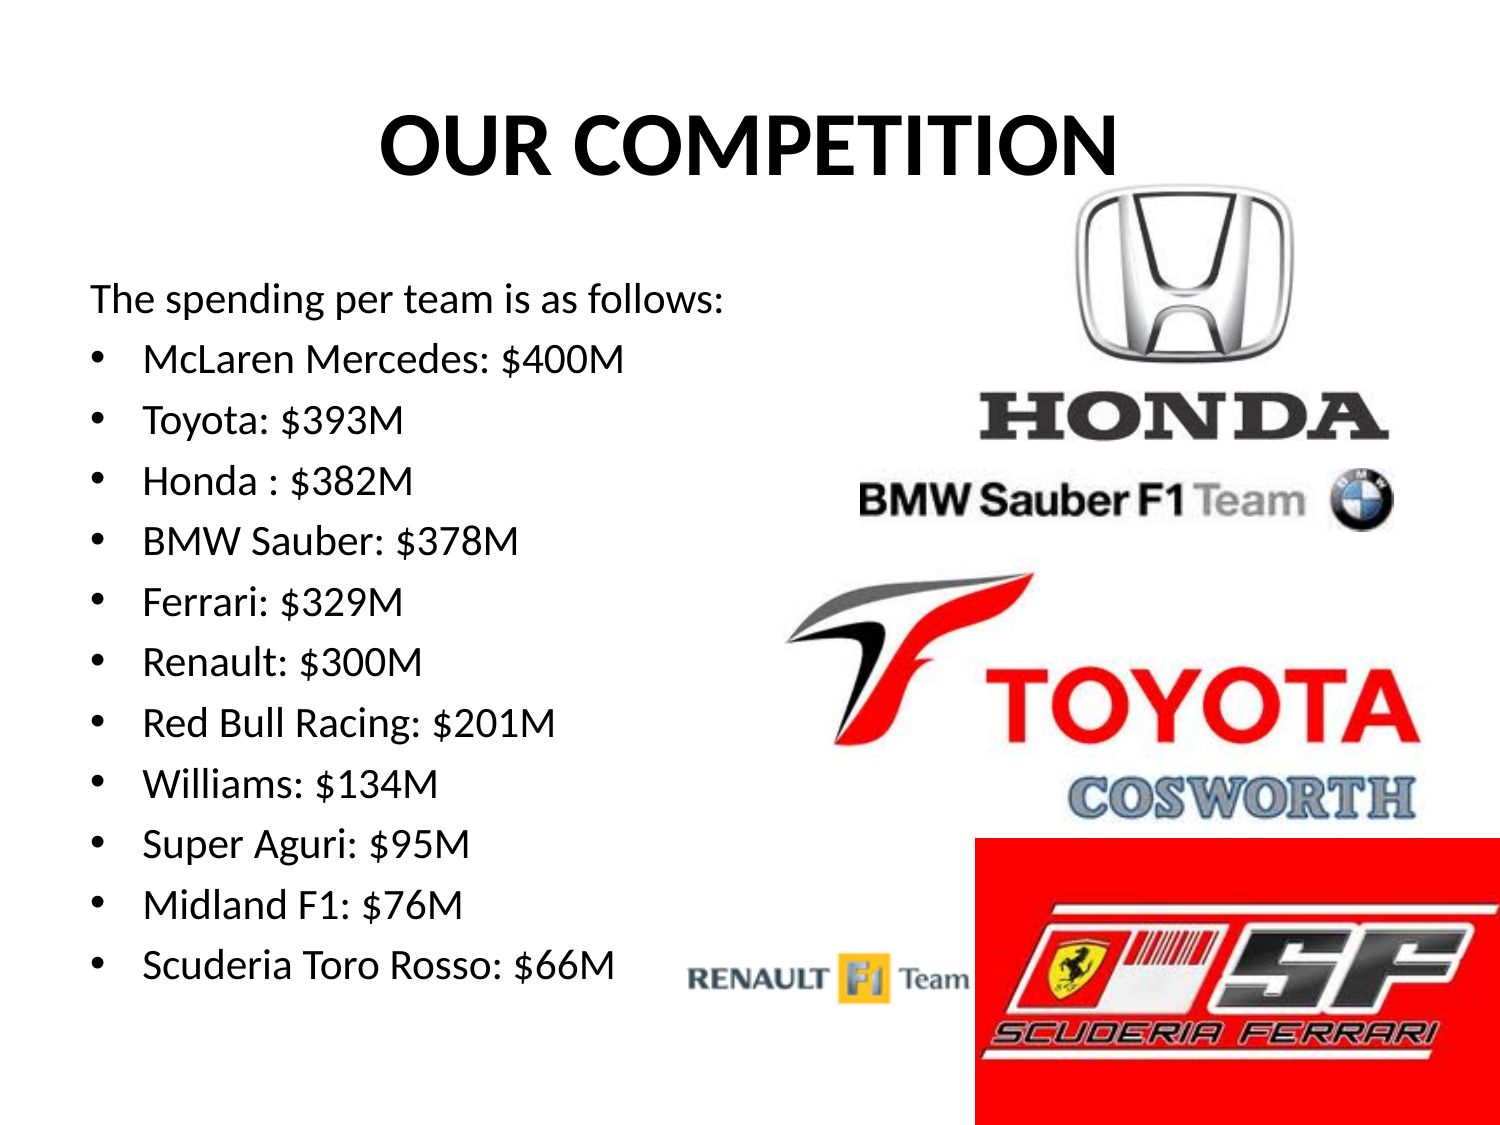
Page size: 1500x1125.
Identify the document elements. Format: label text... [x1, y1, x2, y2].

title OUR COMPETITION [75, 45, 1425, 233]
picture [860, 158, 1395, 532]
picture [683, 555, 1500, 1125]
list The spending per team is as follows: McLaren Mercedes: $400M Toyota: $393M Honda : $382M BMW Sauber: $378M Ferrari: $329M Renault: $300M Red Bull Racing: $201M Williams: $134M Super Aguri: $95M Midland F1: $76M Scuderia Toro Rosso: $66M [75, 262, 1425, 1005]
